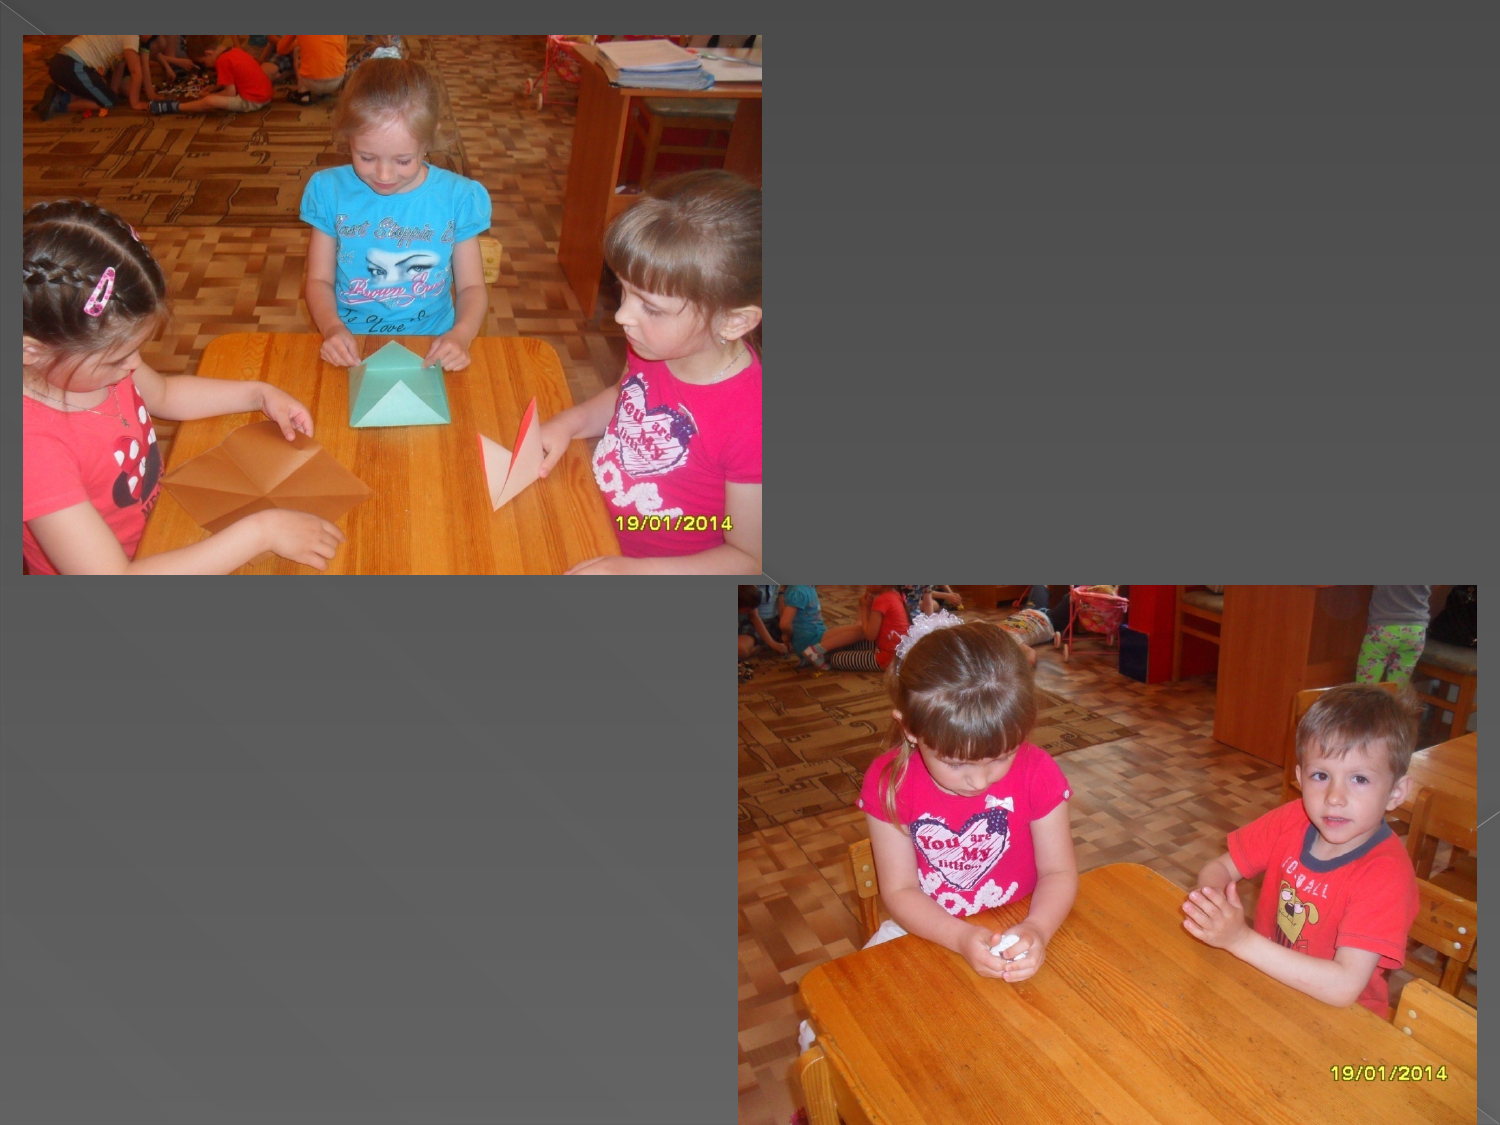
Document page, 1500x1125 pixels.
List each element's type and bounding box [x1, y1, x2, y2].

list [23, 34, 762, 575]
picture [737, 585, 1477, 1125]
